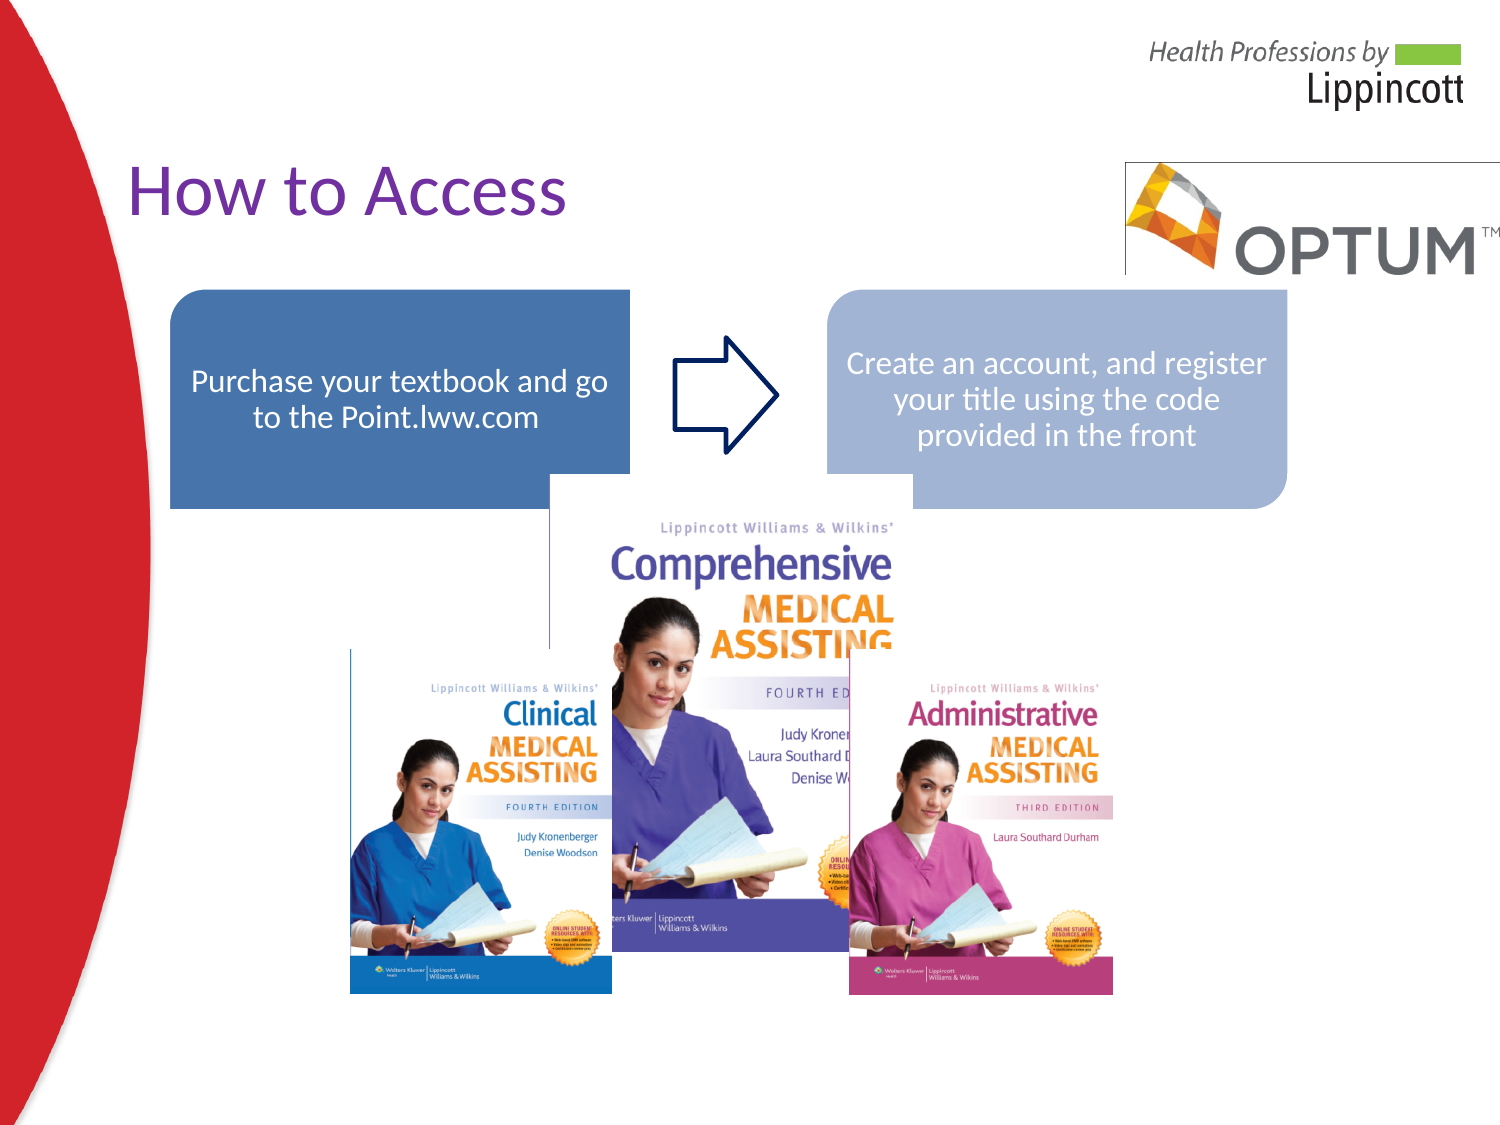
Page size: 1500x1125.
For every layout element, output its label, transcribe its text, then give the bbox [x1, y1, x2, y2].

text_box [0, 287, 1500, 1026]
picture [0, 1026, 157, 1125]
title How to Access [112, 125, 1463, 246]
picture [349, 474, 1113, 995]
picture [0, 0, 157, 287]
picture [1124, 162, 1500, 276]
